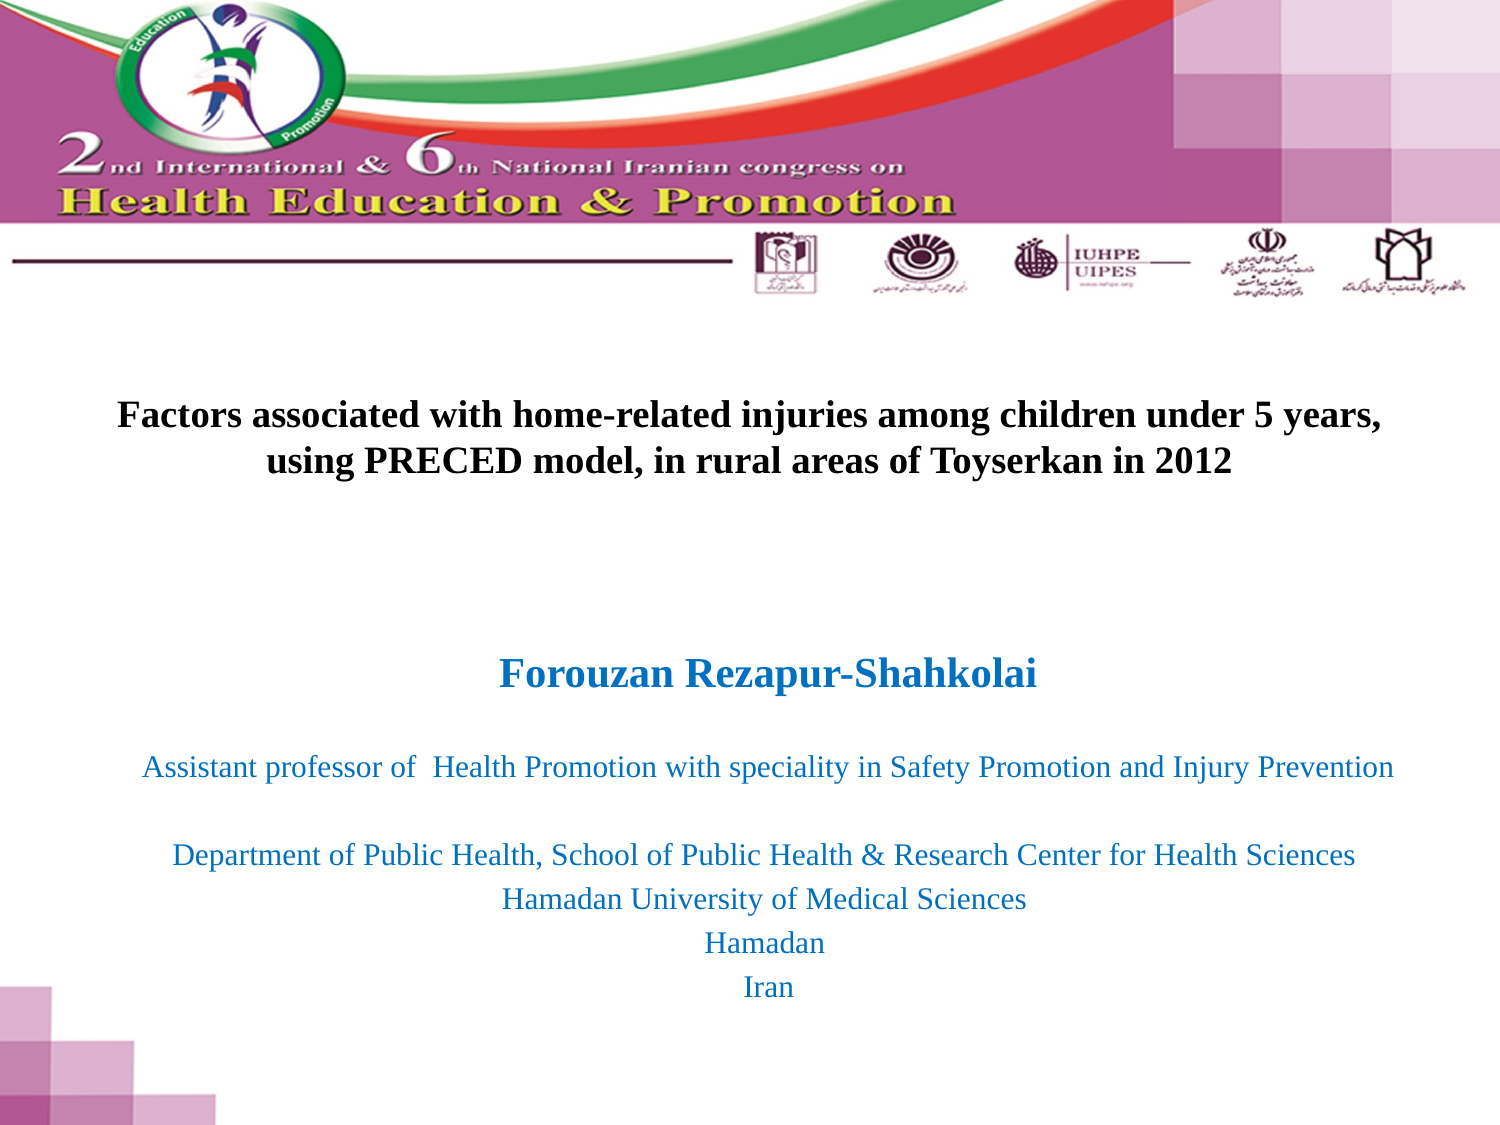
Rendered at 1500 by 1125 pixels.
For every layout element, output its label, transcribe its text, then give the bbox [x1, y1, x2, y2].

picture [0, 0, 1500, 1125]
title Factors associated with home-related injuries among children under 5 years, using PRECED model, in rural areas of Toyserkan in 2012 [75, 314, 1425, 556]
subtitle Forouzan Rezapur-Shahkolai Assistant professor of Health Promotion with speciality in Safety Promotion and Injury Prevention Department of Public Health, School of Public Health & Research Center for Health Sciences Hamadan University of Medical Sciences Hamadan Iran [99, 637, 1438, 1013]
